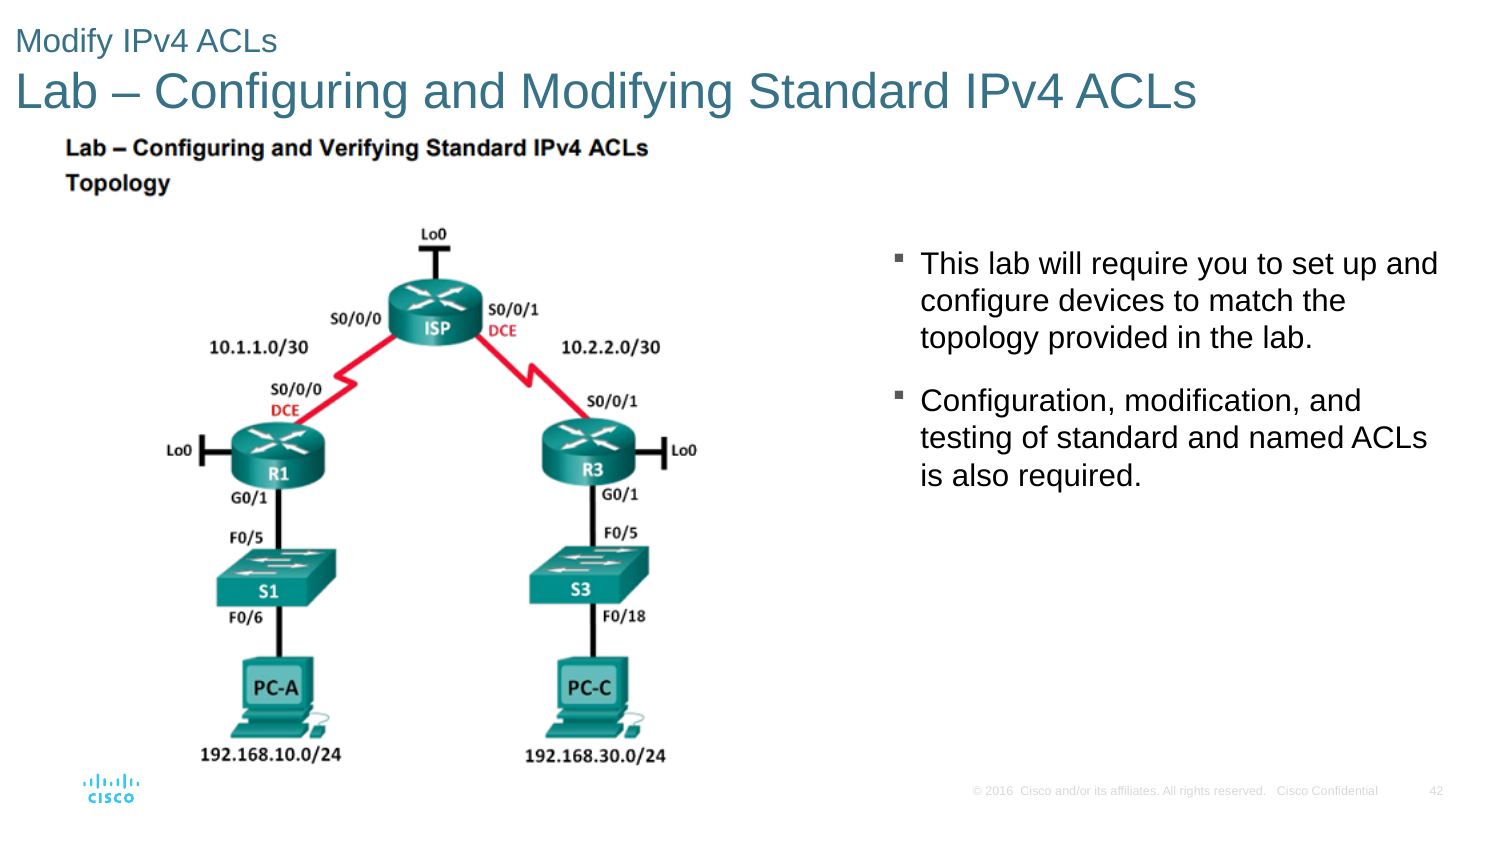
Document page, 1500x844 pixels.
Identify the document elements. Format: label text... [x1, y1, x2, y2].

title Modify IPv4 ACLs Lab – Configuring and Modifying Standard IPv4 ACLs [0, 6, 1303, 131]
list This lab will require you to set up and configure devices to match the topology provided in the lab. Configuration, modification, and testing of standard and named ACLs is also required. [877, 235, 1455, 775]
picture [60, 133, 709, 773]
